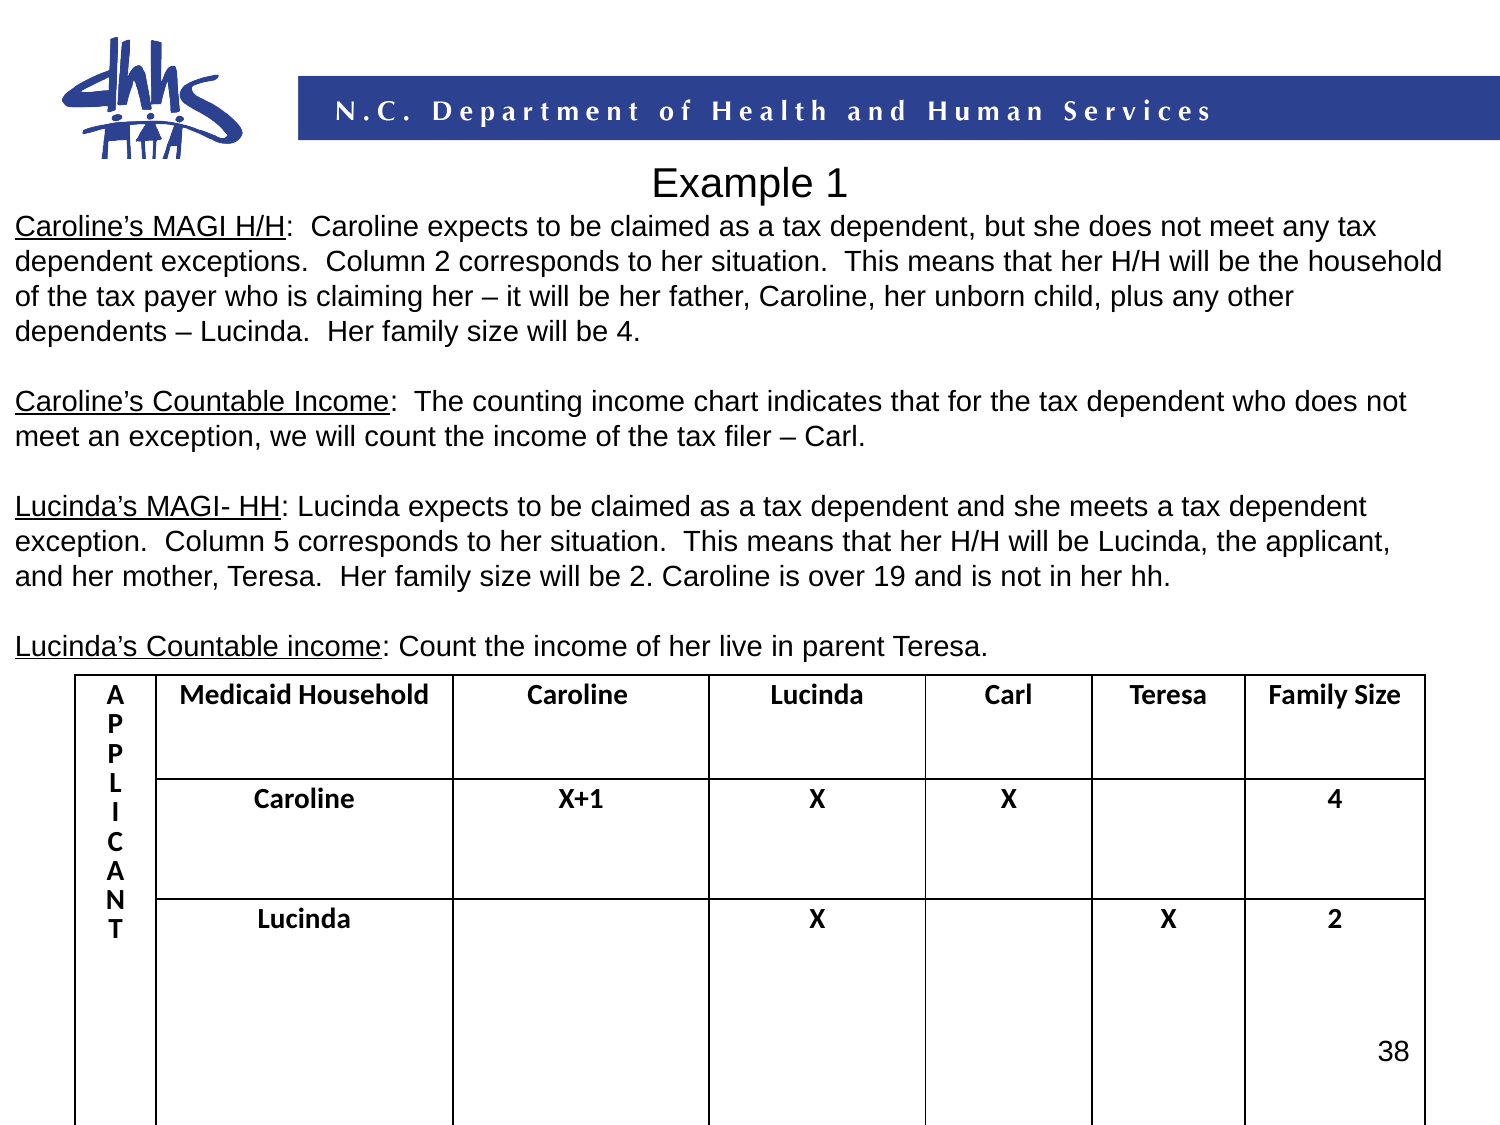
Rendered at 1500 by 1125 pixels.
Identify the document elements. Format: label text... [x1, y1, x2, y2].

table_header Carl [926, 676, 1091, 778]
table_cell [926, 900, 1091, 1125]
table_cell 4 [1246, 780, 1424, 898]
table_header Family Size [1246, 676, 1424, 778]
picture [62, 37, 1500, 159]
table_header Teresa [1093, 676, 1244, 778]
table_header Medicaid Household [157, 676, 452, 778]
table_cell 2 [1246, 900, 1424, 1125]
text_box Caroline’s MAGI H/H: Caroline expects to be claimed as a tax dependent, but she does not meet any tax dependent exceptions. Column 2 corresponds to her situation. This means that her H/H will be the household of the tax payer who is claiming her – it will be her father, Caroline, her unborn child, plus any other dependents – Lucinda. Her family size will be 4. Caroline’s Countable Income: The counting income chart indicates that for the tax dependent who does not meet an exception, we will count the income of the tax filer – Carl. Lucinda’s MAGI- HH: Lucinda expects to be claimed as a tax dependent and she meets a tax dependent exception. Column 5 corresponds to her situation. This means that her H/H will be Lucinda, the applicant, and her mother, Teresa. Her family size will be 2. Caroline is over 19 and is not in her hh. Lucinda’s Countable income: Count the income of her live in parent Teresa. [0, 199, 1463, 740]
table_cell X [710, 780, 925, 898]
table_cell Lucinda [157, 900, 452, 1125]
title Example 1 [75, 159, 1425, 199]
table_cell X [1093, 900, 1244, 1125]
table_cell X [926, 780, 1091, 898]
table_cell X [710, 900, 925, 1125]
table_cell X+1 [454, 780, 708, 898]
table_cell Caroline [157, 780, 452, 898]
table_cell [454, 900, 708, 1125]
table_header Lucinda [710, 676, 925, 778]
table_header A P P L I C A N T [76, 676, 155, 1125]
table_header Caroline [454, 676, 708, 778]
table_cell [1093, 780, 1244, 898]
